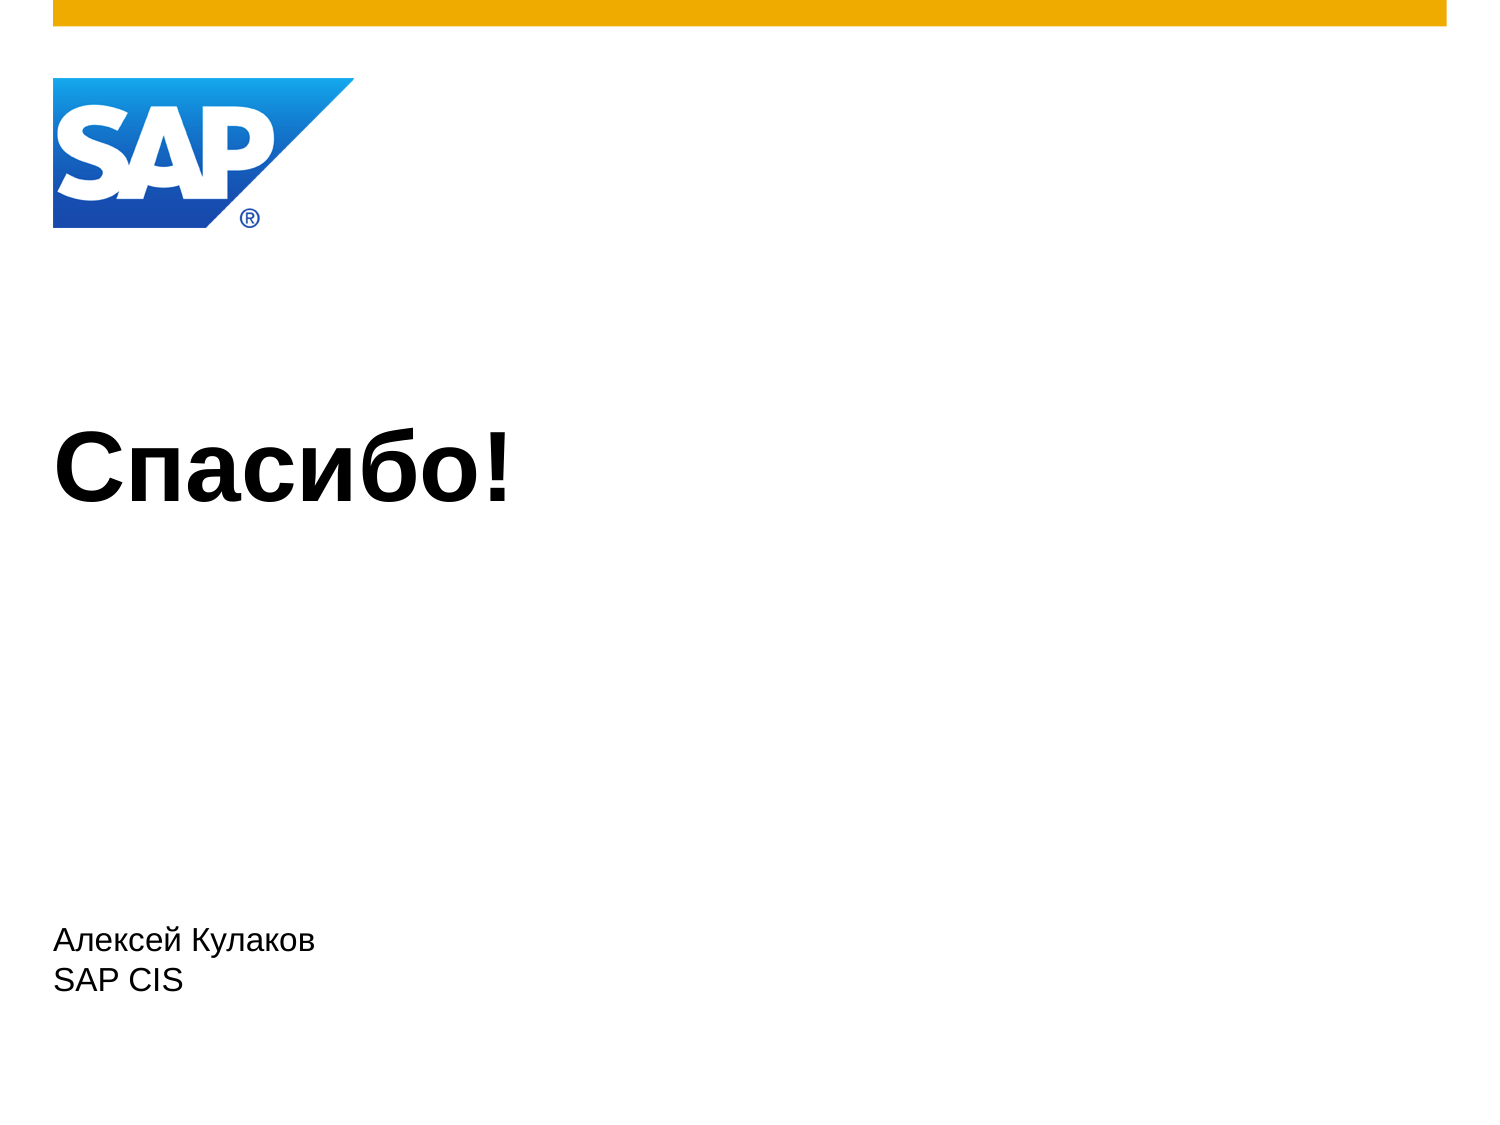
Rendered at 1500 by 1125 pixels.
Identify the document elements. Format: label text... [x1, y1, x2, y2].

picture [53, 78, 354, 228]
title Спасибо! [53, 400, 1447, 523]
list Алексей Кулаков SAP CIS [53, 755, 1447, 998]
